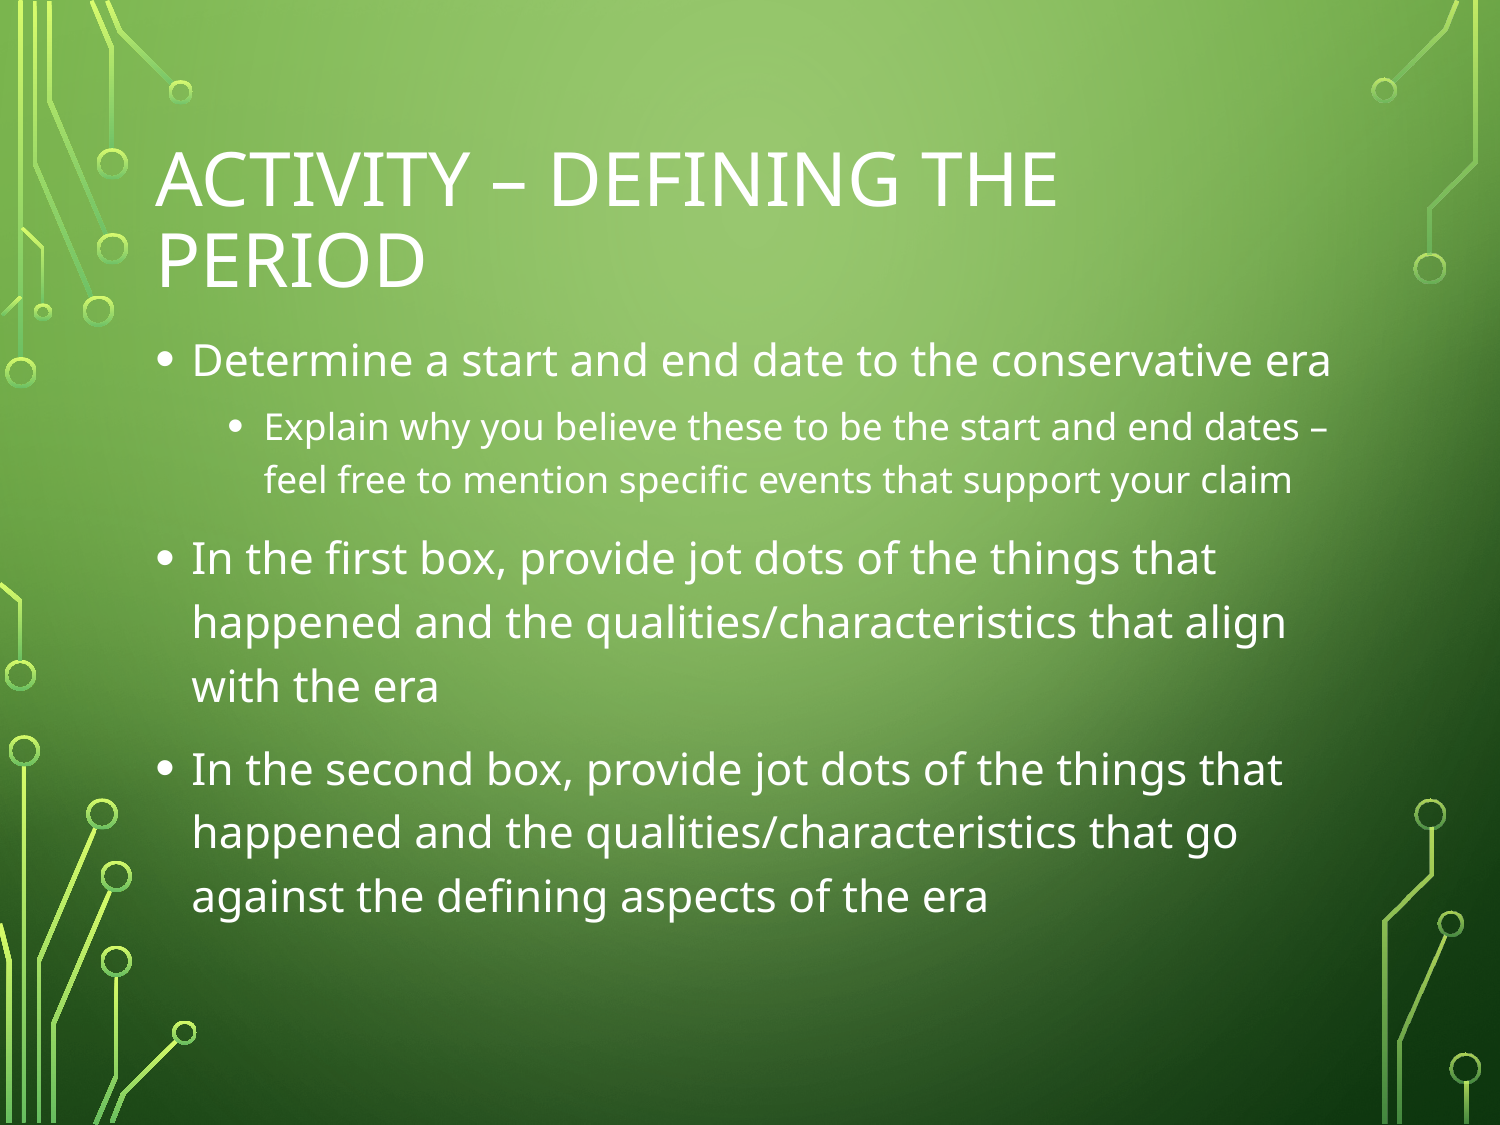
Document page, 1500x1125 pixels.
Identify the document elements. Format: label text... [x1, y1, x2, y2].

list Determine a start and end date to the conservative era Explain why you believe these to be the start and end dates – feel free to mention specific events that support your claim In the first box, provide jot dots of the things that happened and the qualities/characteristics that align with the era In the second box, provide jot dots of the things that happened and the qualities/characteristics that go against the defining aspects of the era [140, 313, 1360, 950]
title Activity – defining the Period [140, 101, 1360, 313]
